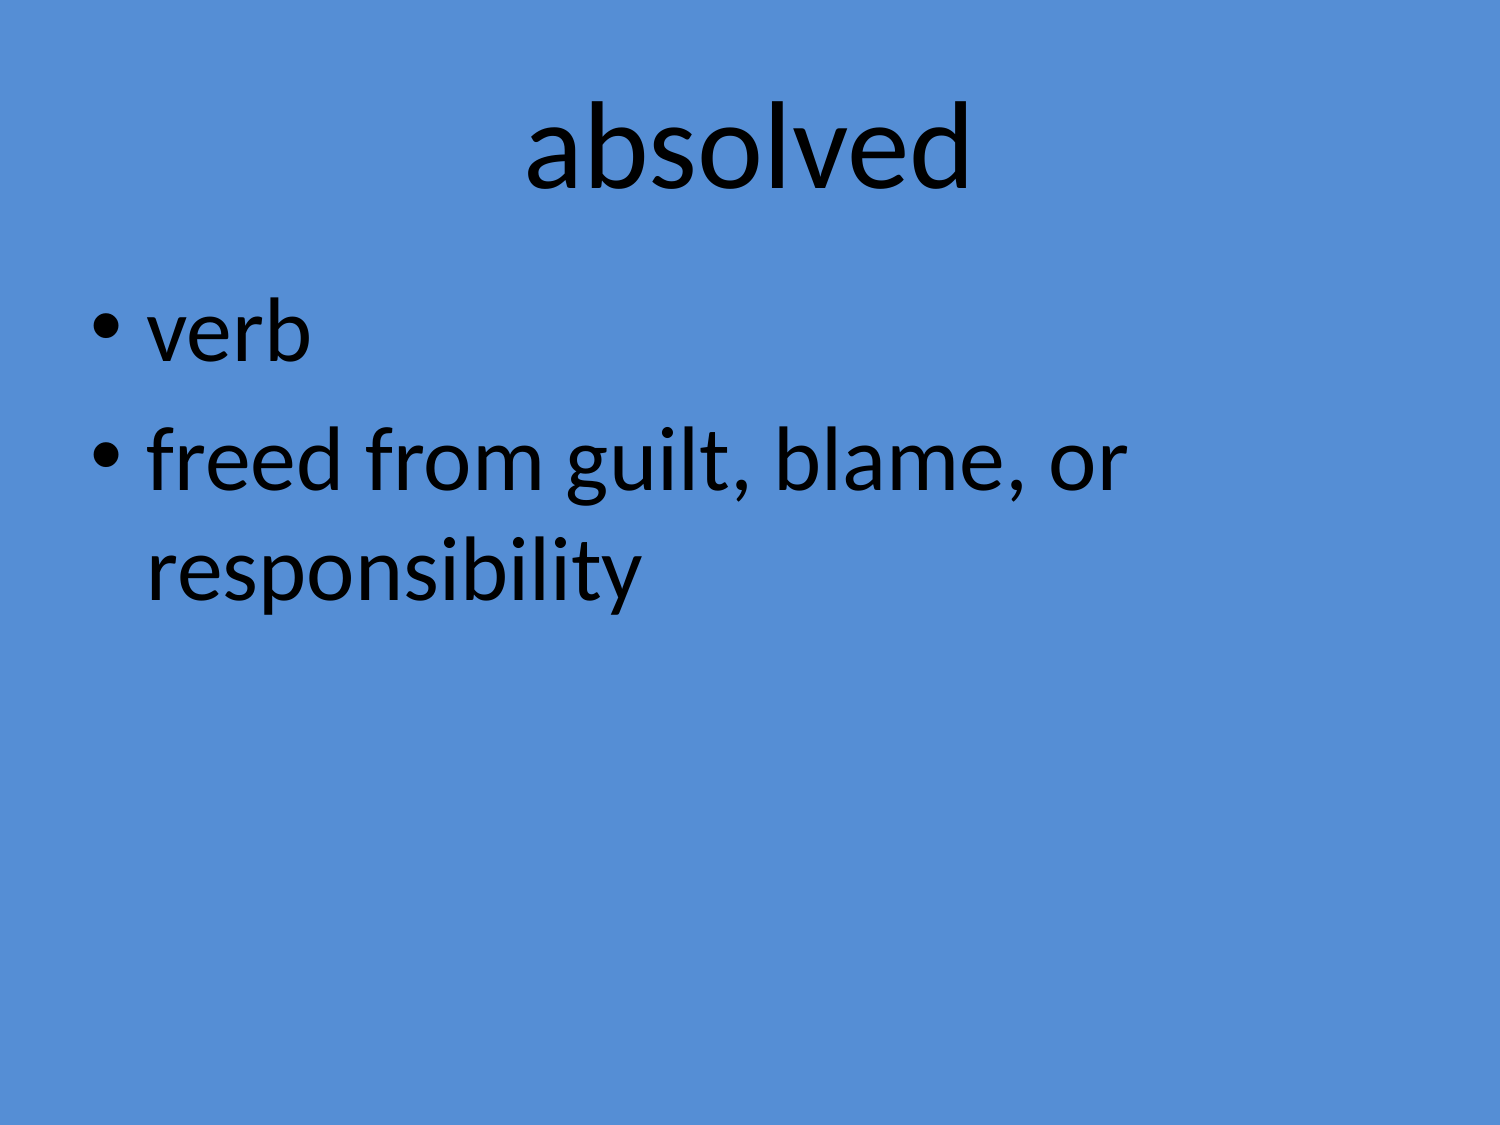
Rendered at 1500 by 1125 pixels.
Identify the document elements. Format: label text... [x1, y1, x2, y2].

list verb freed from guilt, blame, or responsibility [75, 262, 1425, 1005]
title absolved [75, 45, 1425, 233]
